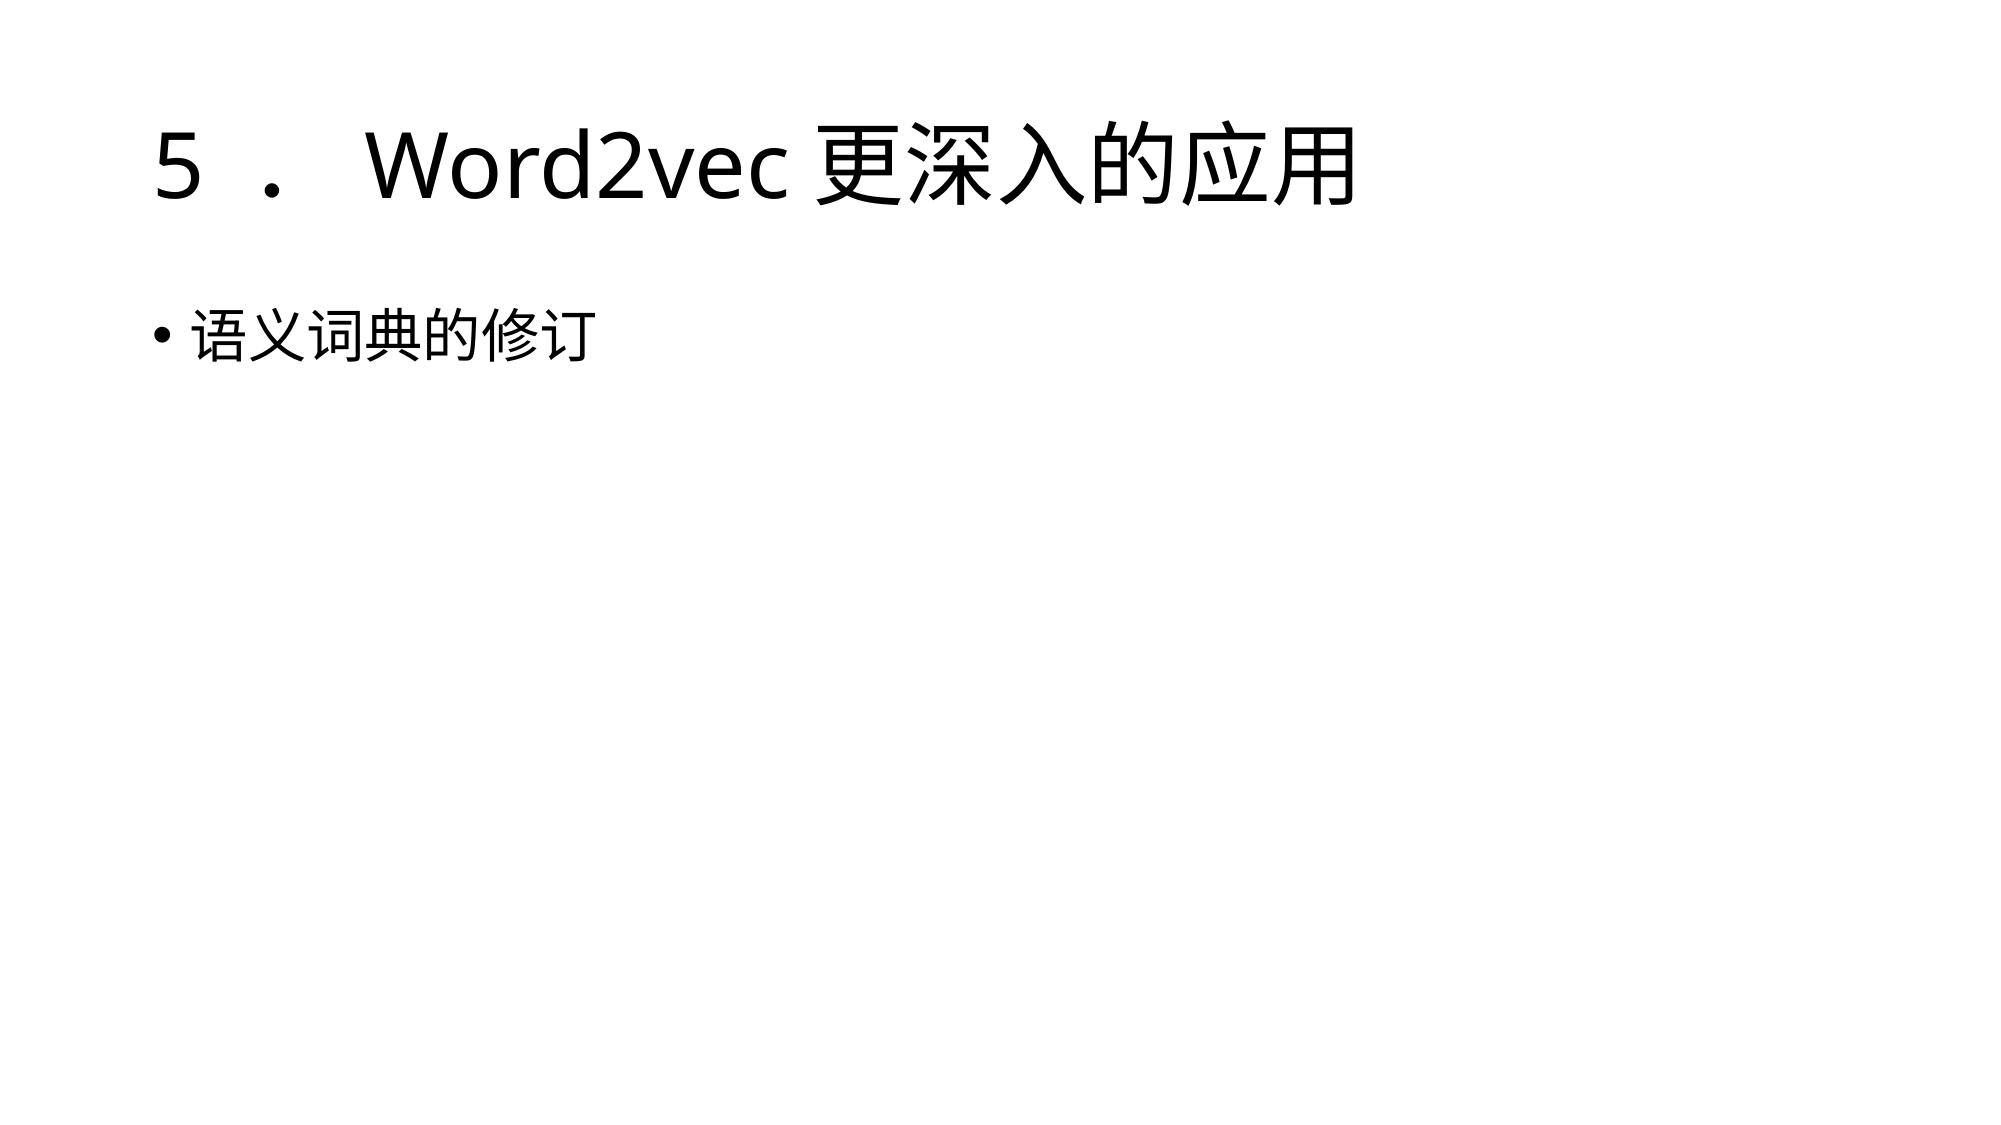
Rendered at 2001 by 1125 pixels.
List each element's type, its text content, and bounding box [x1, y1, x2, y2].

title 5 ．Word2vec更深入的应用 [137, 59, 1863, 278]
list 语义词典的修订 [137, 299, 1863, 1014]
